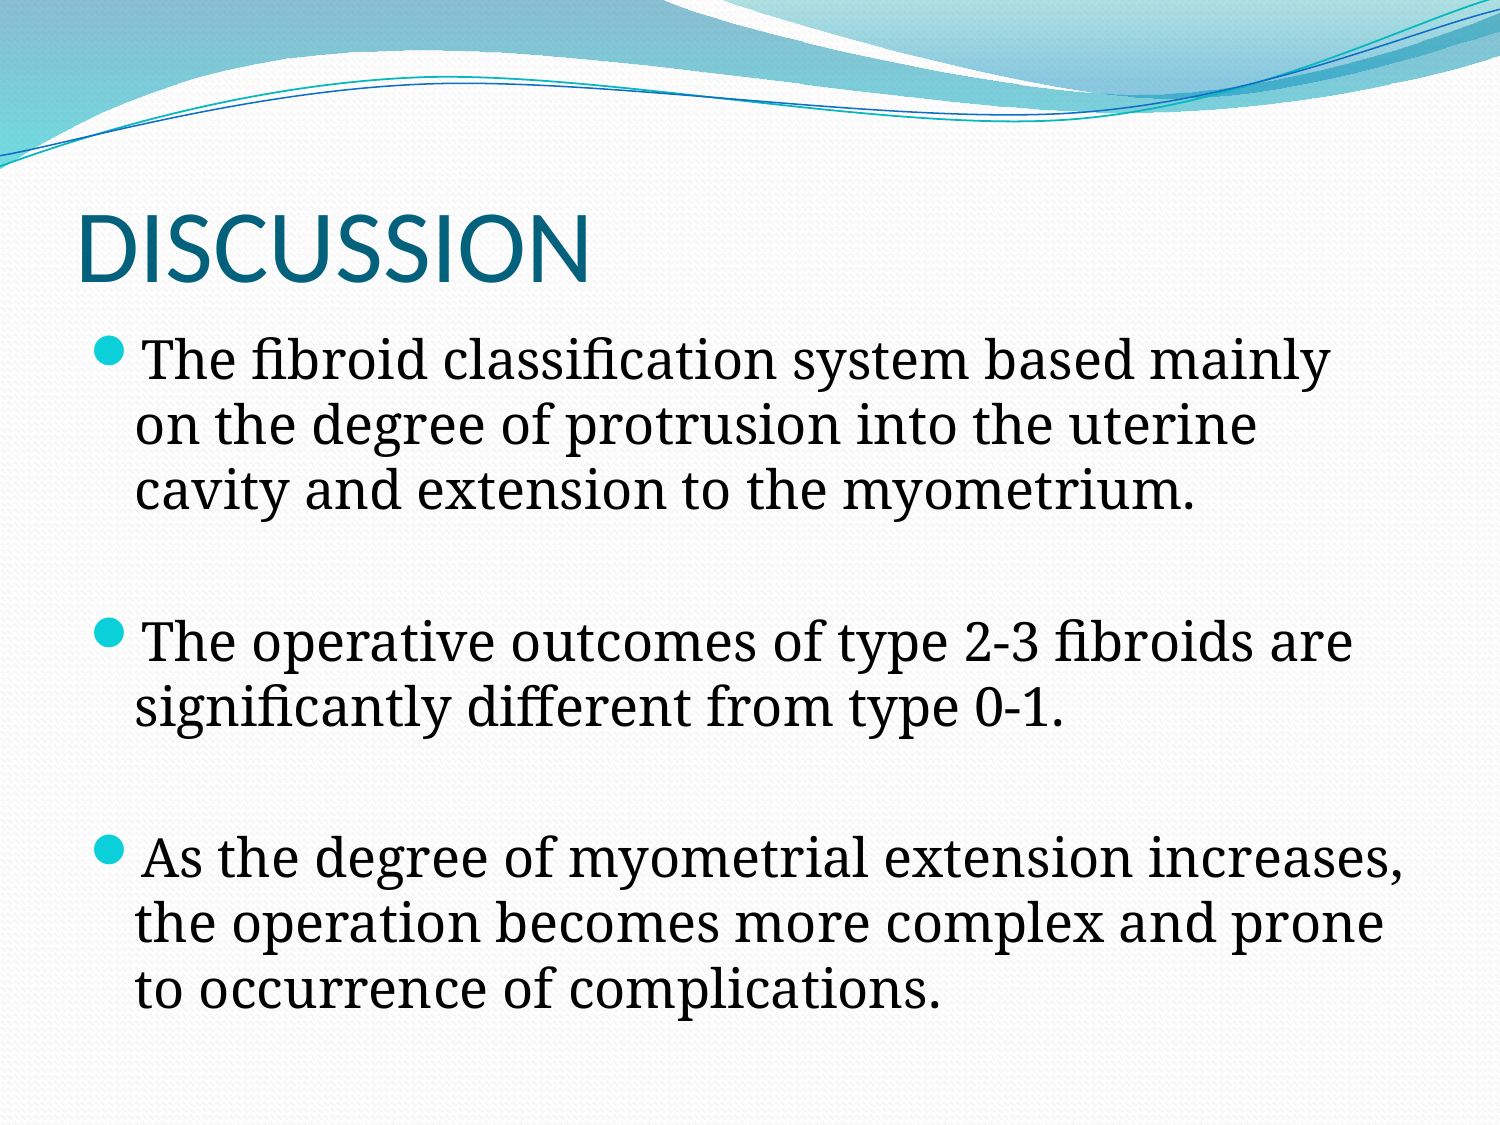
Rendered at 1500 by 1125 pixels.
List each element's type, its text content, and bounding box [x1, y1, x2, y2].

list The fibroid classification system based mainly on the degree of protrusion into the uterine cavity and extension to the myometrium. The operative outcomes of type 2-3 fibroids are significantly different from type 0-1. As the degree of myometrial extension increases, the operation becomes more complex and prone to occurrence of complications. [75, 317, 1425, 1038]
title DISCUSSION [75, 115, 1425, 303]
